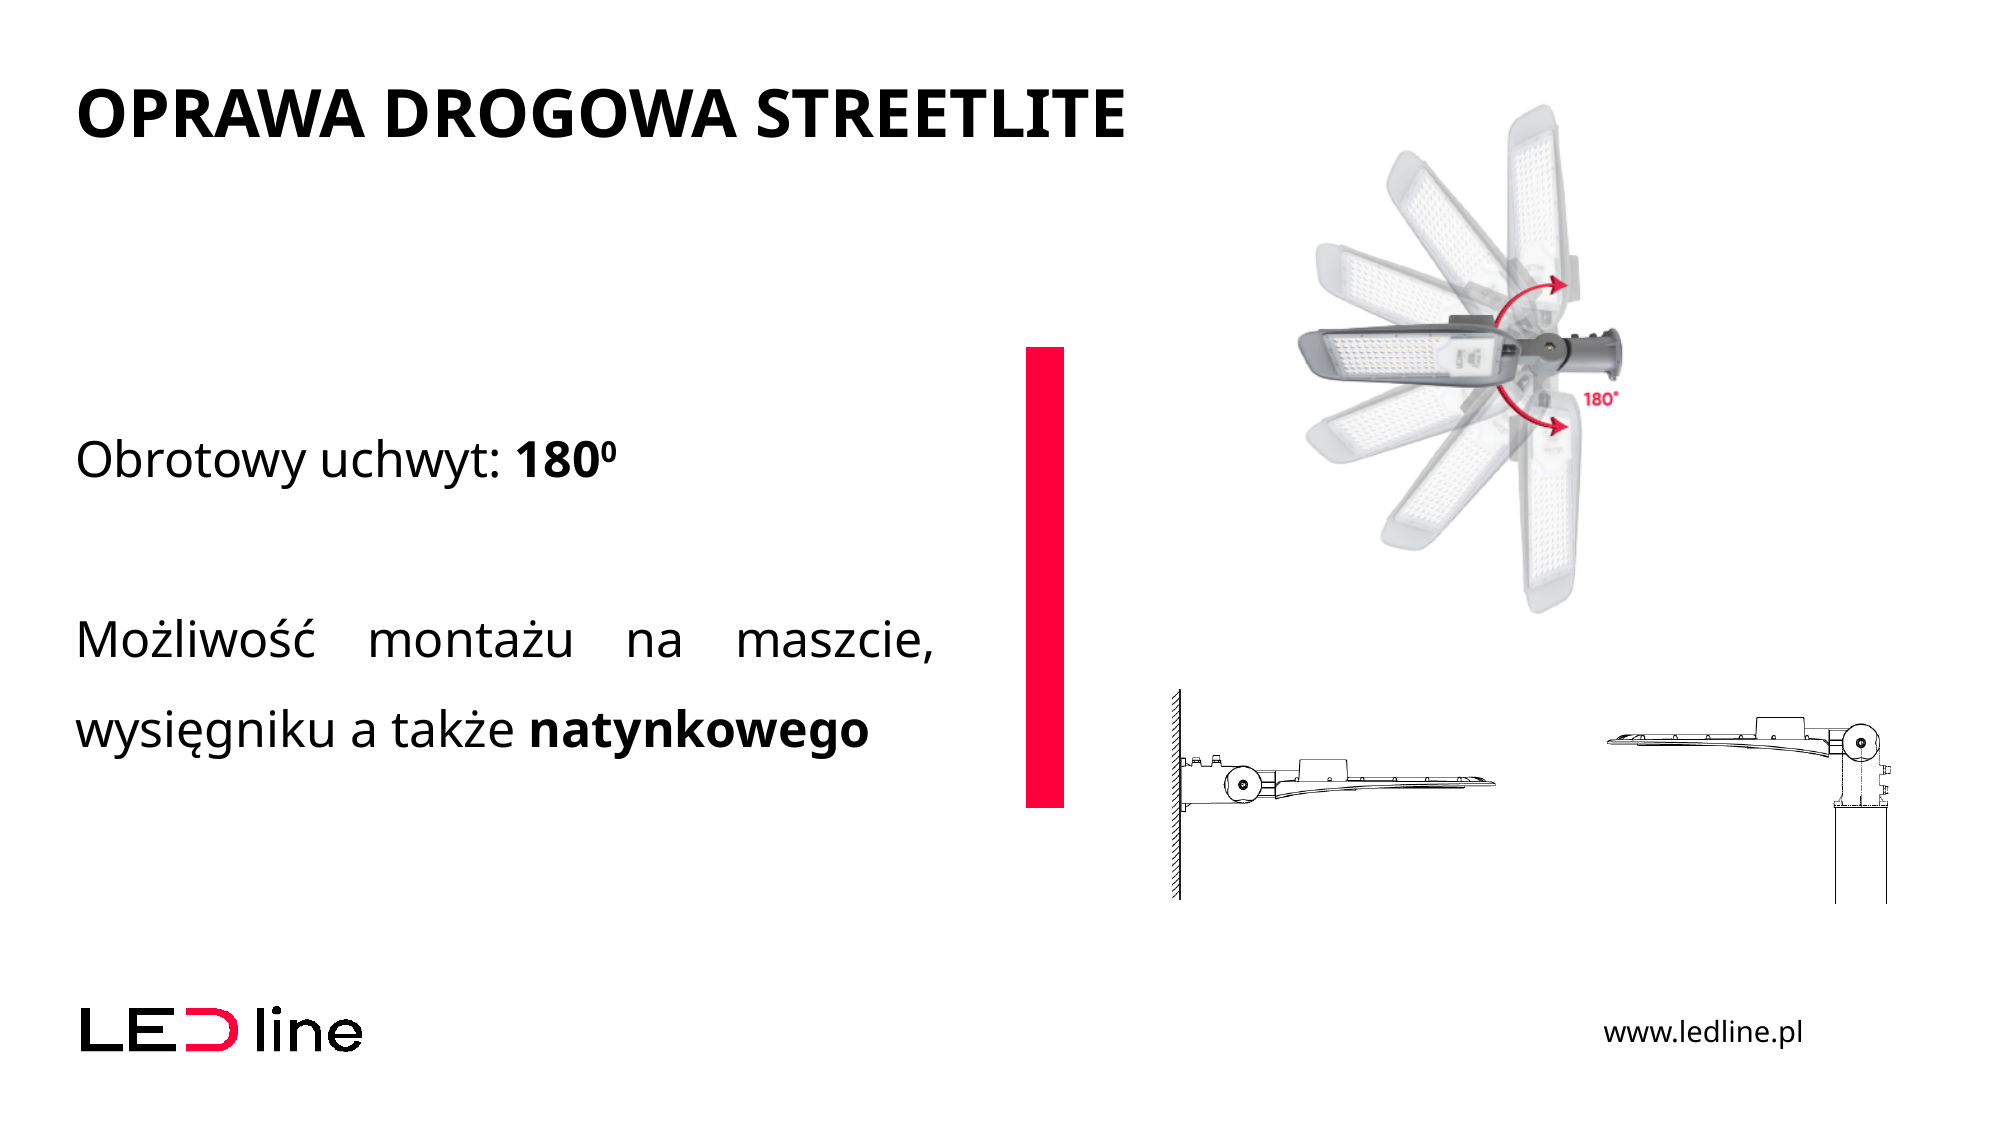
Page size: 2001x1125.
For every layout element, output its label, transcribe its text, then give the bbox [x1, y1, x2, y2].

picture [1026, 347, 1064, 808]
text_box www.ledline.pl [1588, 1005, 2000, 1056]
picture [81, 1006, 362, 1052]
picture [1255, 68, 1704, 627]
picture [1153, 668, 1921, 924]
text_box OPRAWA DROGOWA STREETLITE [60, 63, 1330, 159]
text_box Obrotowy uchwyt: 1800 Możliwość montażu na maszcie, wysięgniku a także natynkowego [60, 389, 952, 825]
